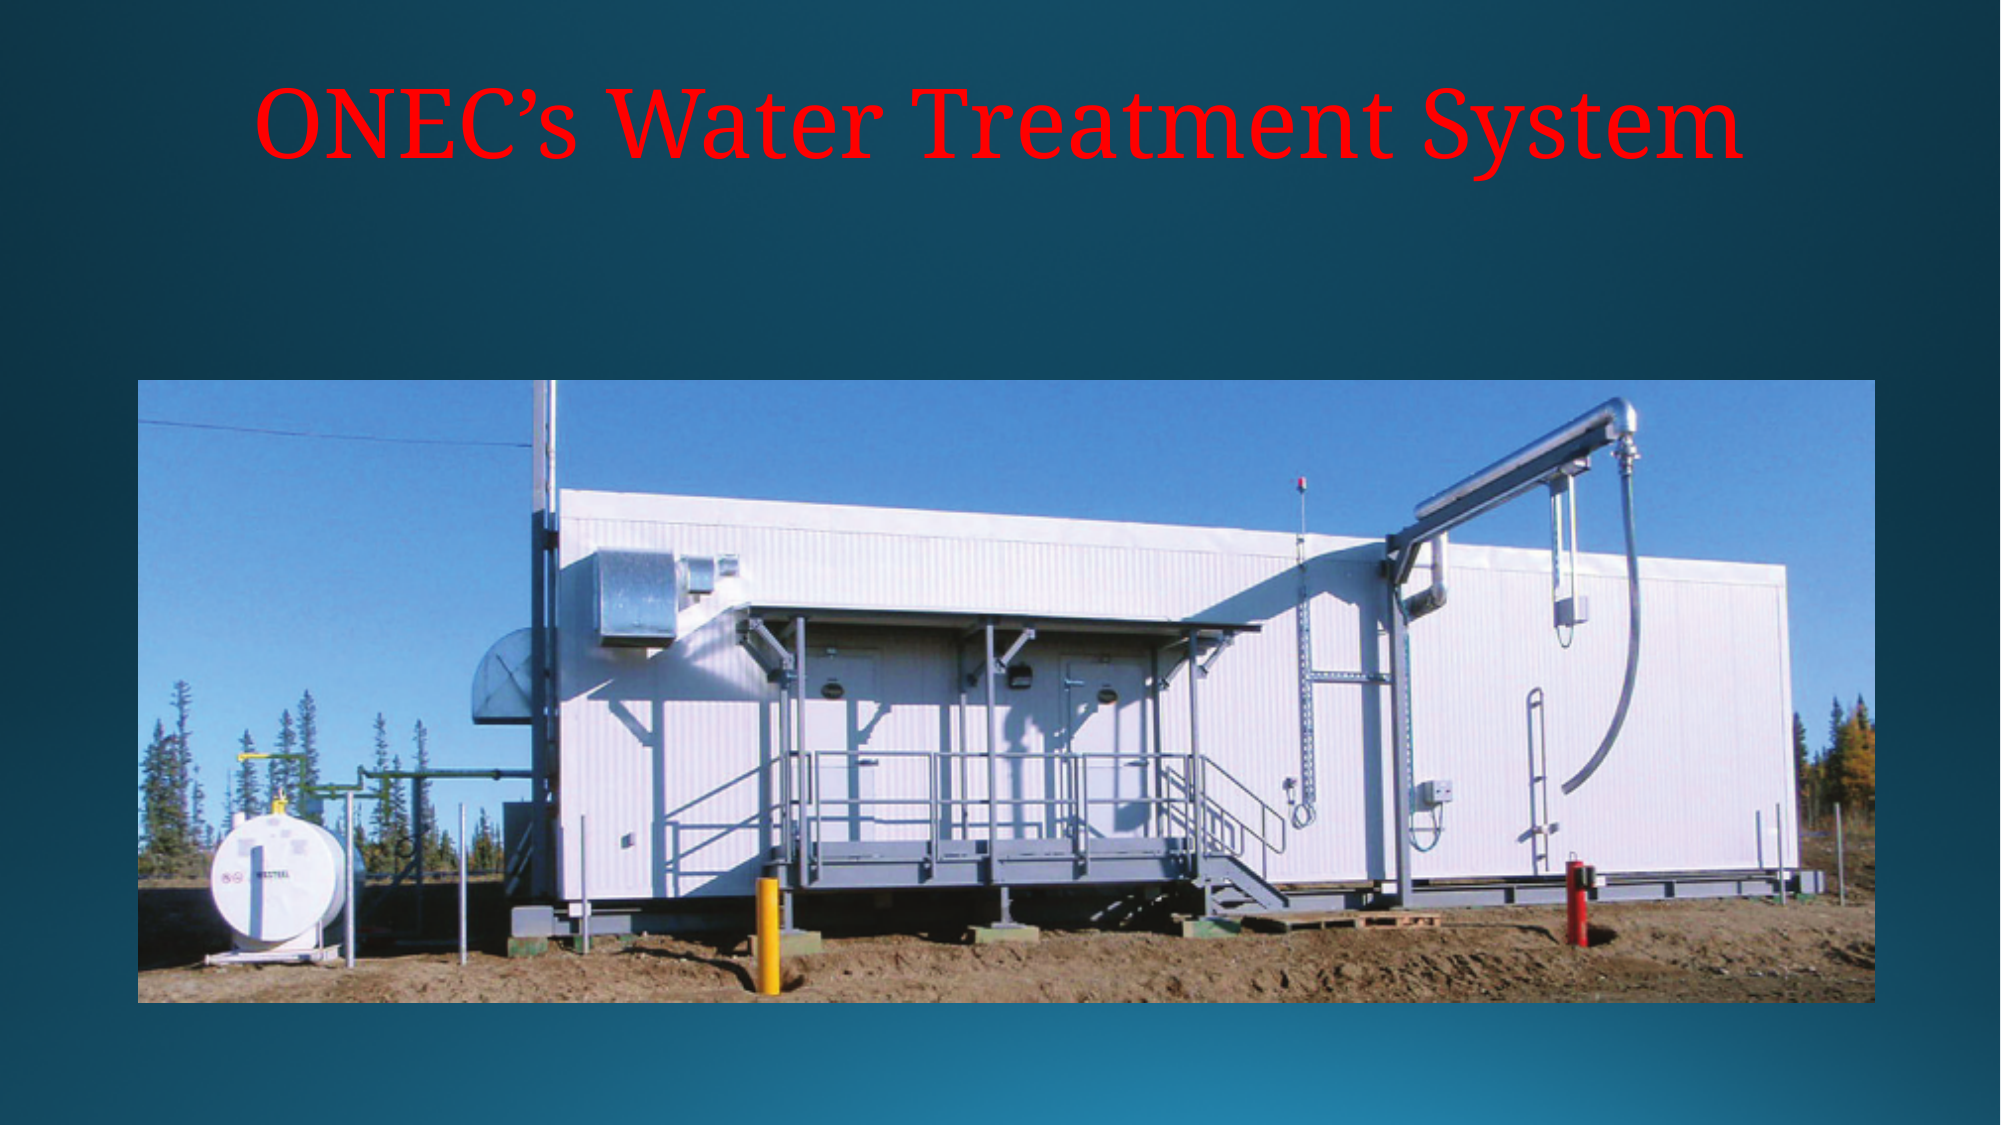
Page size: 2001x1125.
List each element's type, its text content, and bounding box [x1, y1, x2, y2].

text_box ONEC’s Water Treatment System [212, 28, 1788, 226]
picture [0, 0, 2001, 1125]
